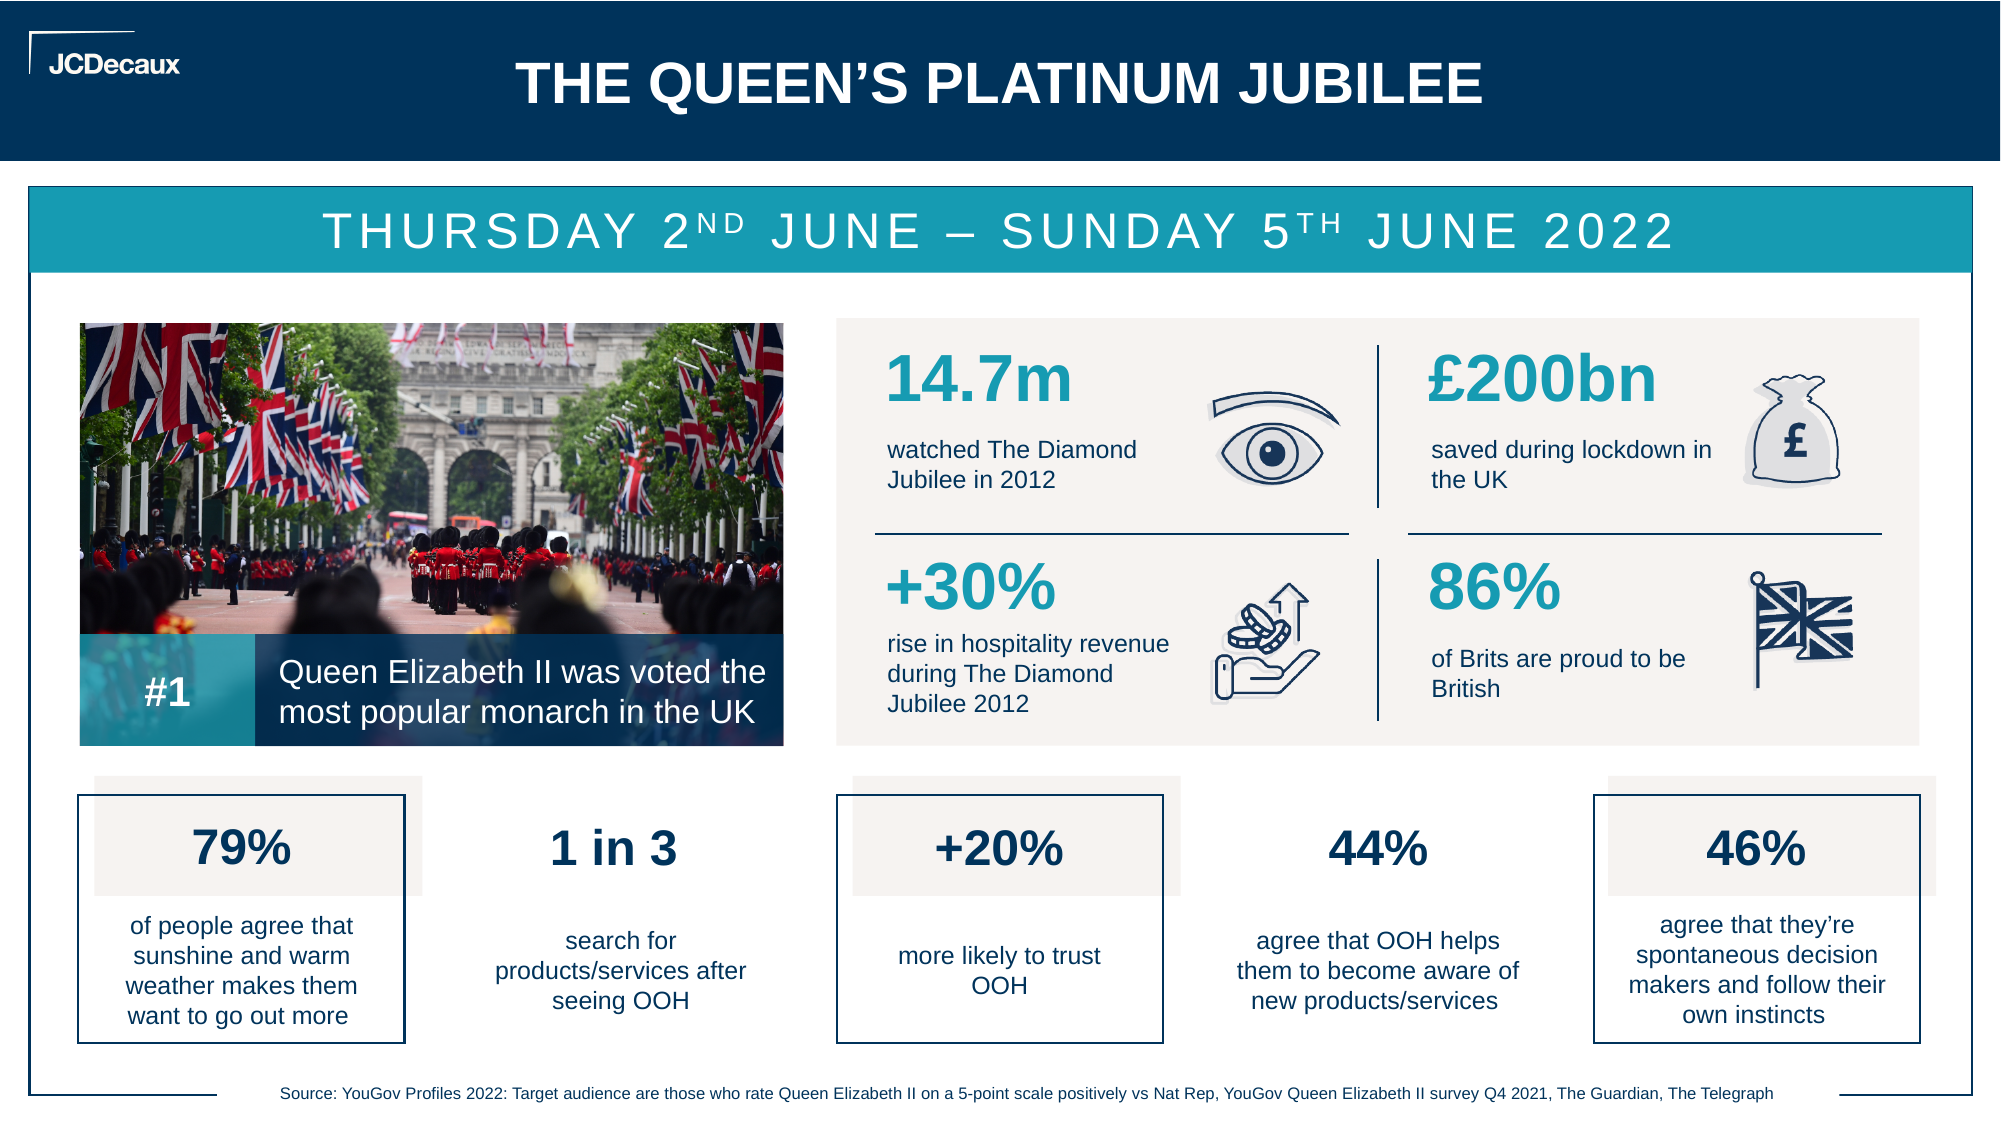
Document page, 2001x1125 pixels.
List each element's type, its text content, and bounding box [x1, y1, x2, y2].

list Source: YouGov Profiles 2022: Target audience are those who rate Queen Elizabeth II on a 5-point scale positively vs Nat Rep, YouGov Queen Elizabeth II survey Q4 2021, The Guardian, The Telegraph [217, 1058, 1840, 1125]
picture [1131, 311, 1406, 777]
list £200bn [1414, 336, 1663, 413]
list 79% [78, 793, 405, 896]
picture [1654, 303, 1949, 777]
list +30% [870, 544, 1131, 621]
list THE QUEEN’S PLATINUM JUBILEE [248, 0, 1752, 160]
list more likely to trust OOH [852, 908, 1148, 1031]
list +20% [836, 794, 1162, 896]
list THURSDAY 2ND JUNE – SUNDAY 5TH JUNE 2022 [75, 188, 1920, 273]
list agree that they’re spontaneous decision makers and follow their own instincts [1608, 907, 1907, 1031]
picture [79, 322, 784, 746]
list saved during lockdown in the UK [1416, 417, 1663, 510]
list search for products/services after seeing OOH [457, 908, 785, 1031]
list 46% [1593, 796, 1920, 896]
list watched The Diamond Jubilee in 2012 [872, 417, 1150, 510]
picture [29, 31, 180, 74]
list 86% [1414, 544, 1654, 621]
list of Brits are proud to be British [1416, 626, 1654, 719]
list 14.7m [870, 336, 1150, 413]
list 44% [1216, 796, 1542, 896]
list of people agree that sunshine and warm weather makes them want to go out more [94, 908, 390, 1031]
list agree that OOH helps them to become aware of new products/services [1214, 907, 1543, 1031]
list rise in hospitality revenue during The Diamond Jubilee 2012 [872, 626, 1131, 719]
list 1 in 3 [458, 796, 784, 896]
